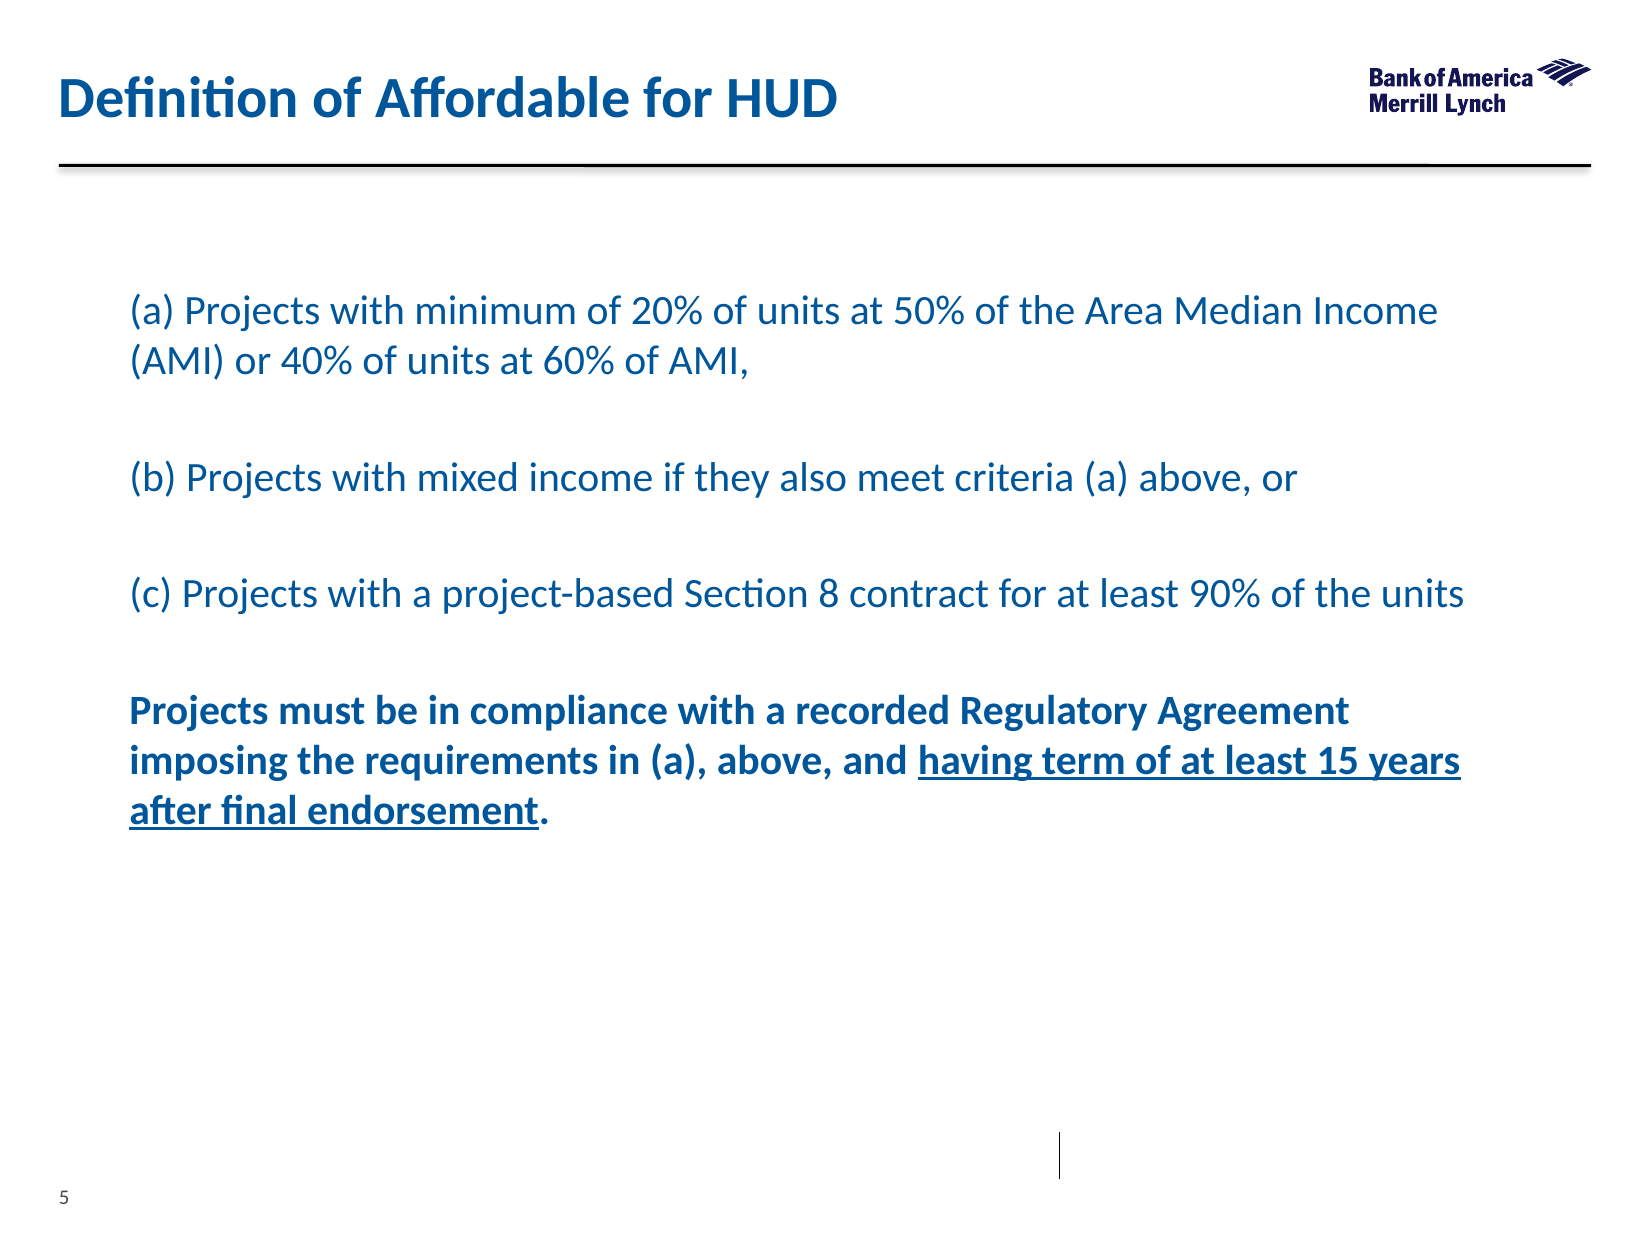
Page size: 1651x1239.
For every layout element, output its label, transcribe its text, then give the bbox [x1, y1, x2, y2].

list (a) Projects with minimum of 20% of units at 50% of the Area Median Income (AMI) or 40% of units at 60% of AMI, (b) Projects with mixed income if they also meet criteria (a) above, or (c) Projects with a project-based Section 8 contract for at least 90% of the units Projects must be in compliance with a recorded Regulatory Agreement imposing the requirements in (a), above, and having term of at least 15 years after final endorsement. [129, 224, 1496, 1133]
text_box [58, 118, 1297, 166]
list Definition of Affordable for HUD [58, 58, 1297, 118]
